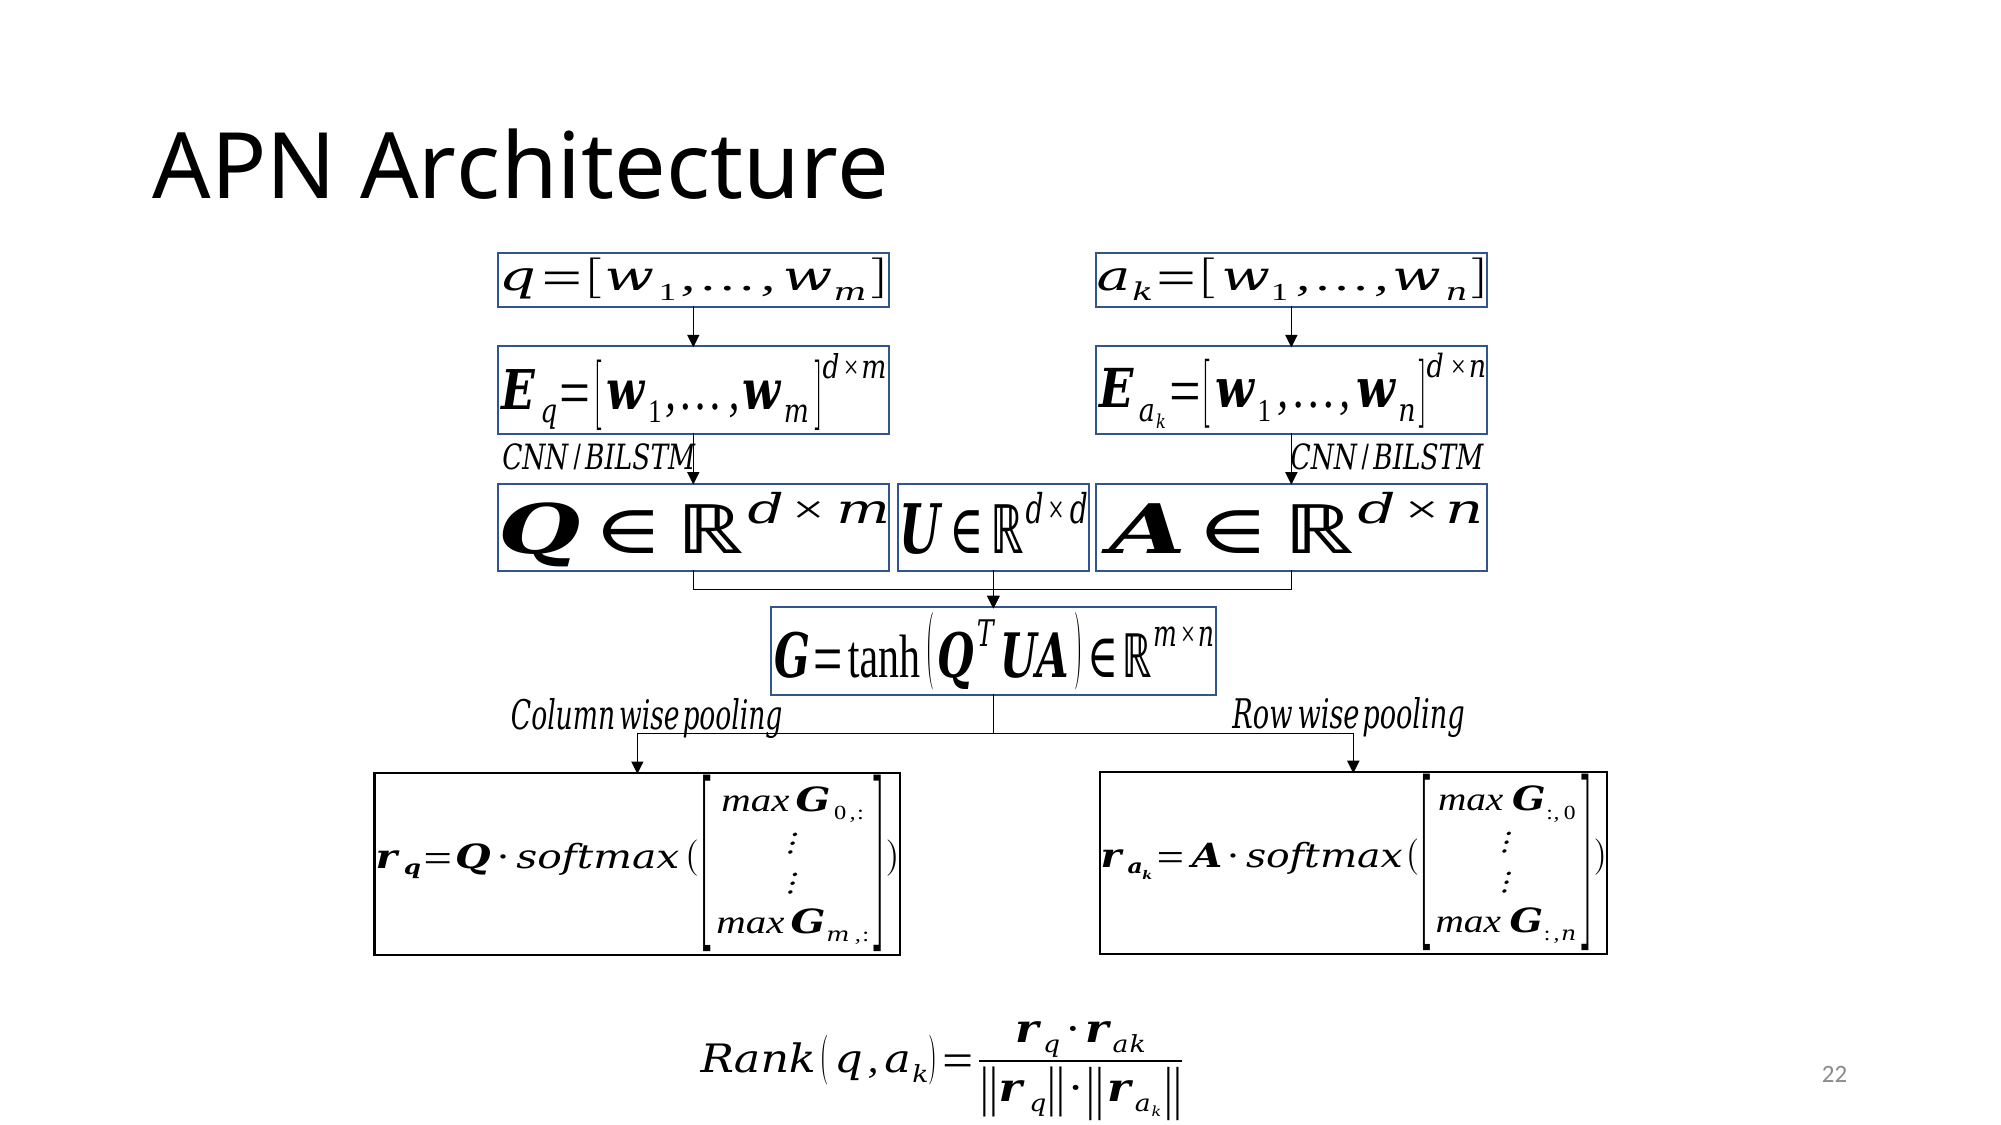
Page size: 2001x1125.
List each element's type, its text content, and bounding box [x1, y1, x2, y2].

title APN Architecture [137, 59, 1863, 278]
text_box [693, 570, 1292, 693]
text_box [498, 253, 888, 570]
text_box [375, 693, 1606, 954]
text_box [1096, 253, 1487, 570]
slide_number 22 [1412, 1042, 1863, 1103]
